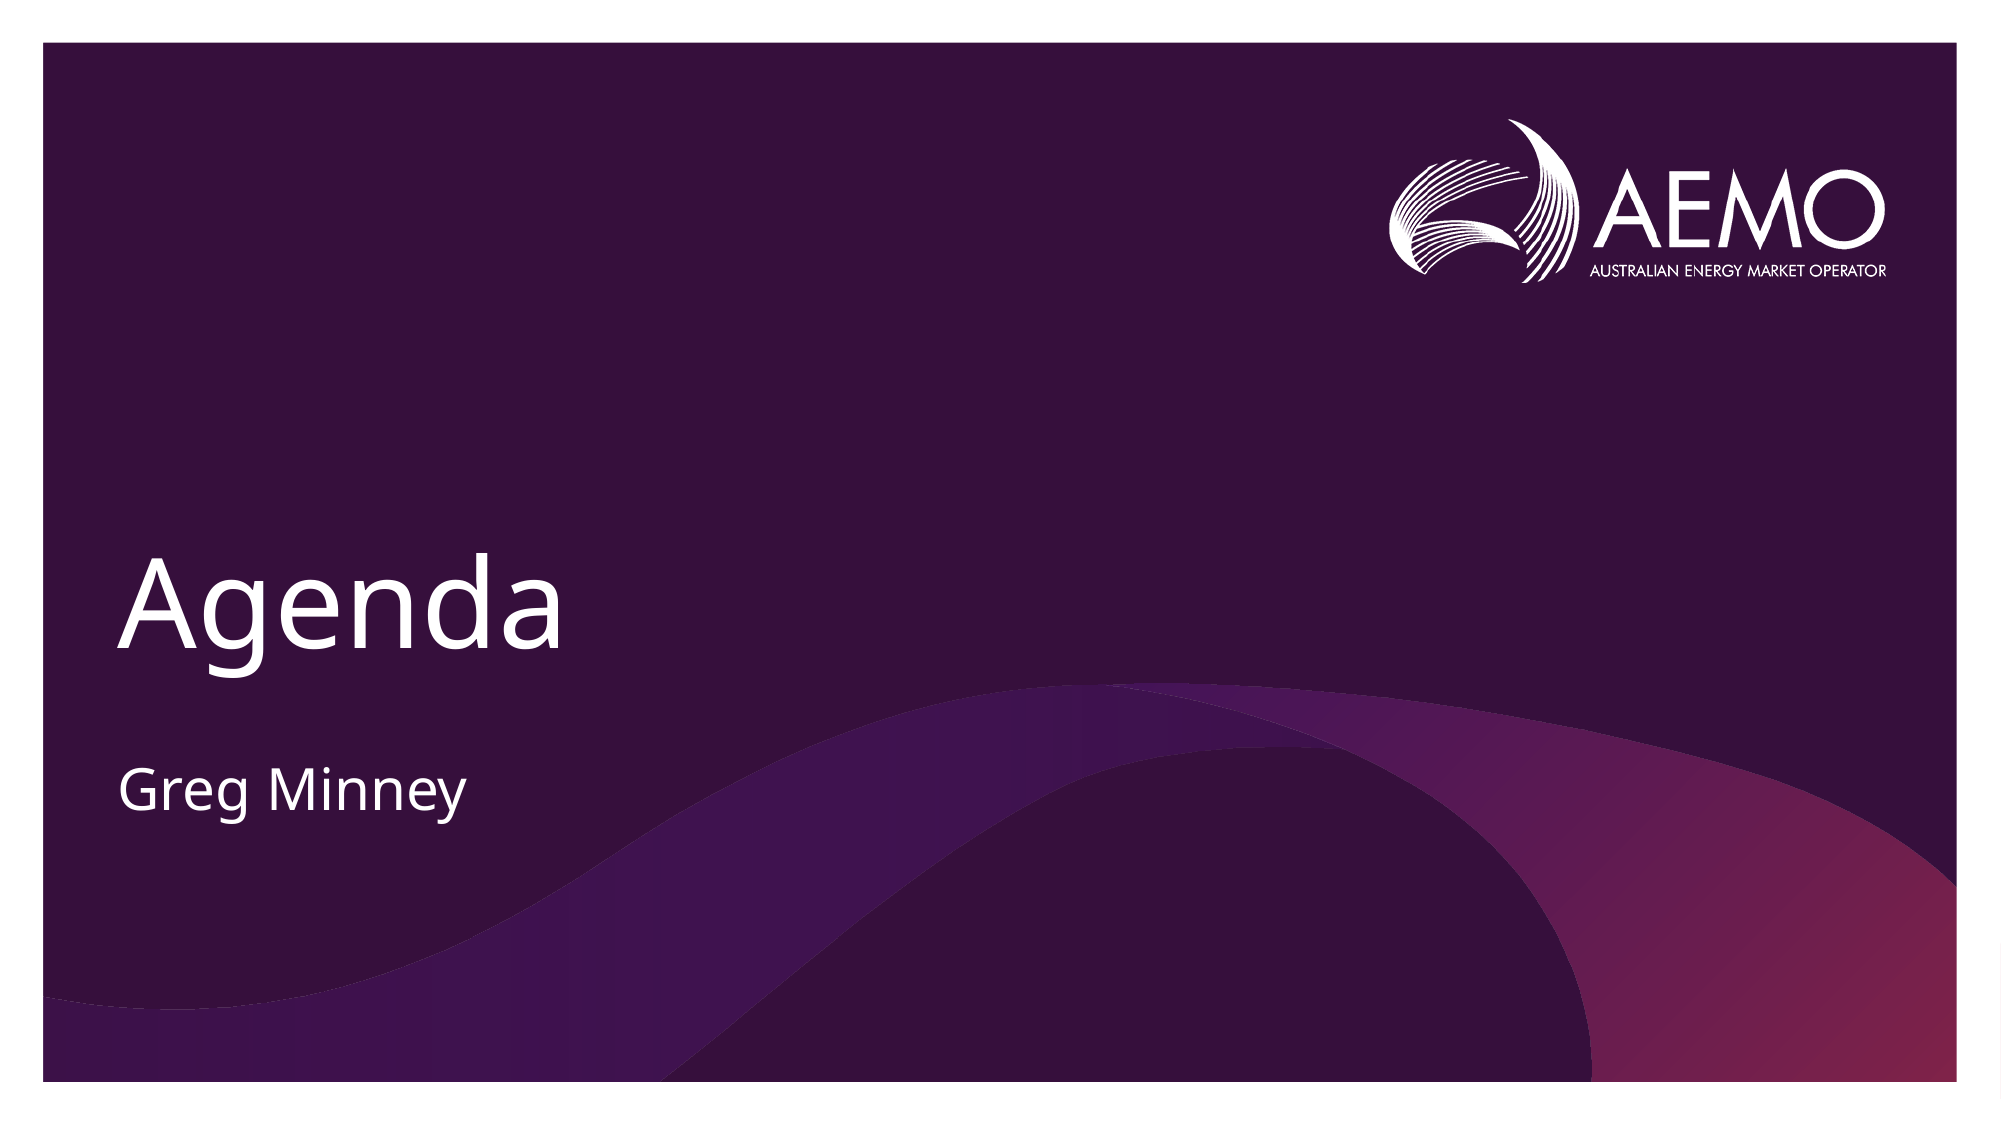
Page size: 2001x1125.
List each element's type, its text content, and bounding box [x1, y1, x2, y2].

picture [1389, 119, 1886, 283]
title Agenda [102, 291, 1603, 684]
text_box Greg Minney [102, 752, 1397, 999]
